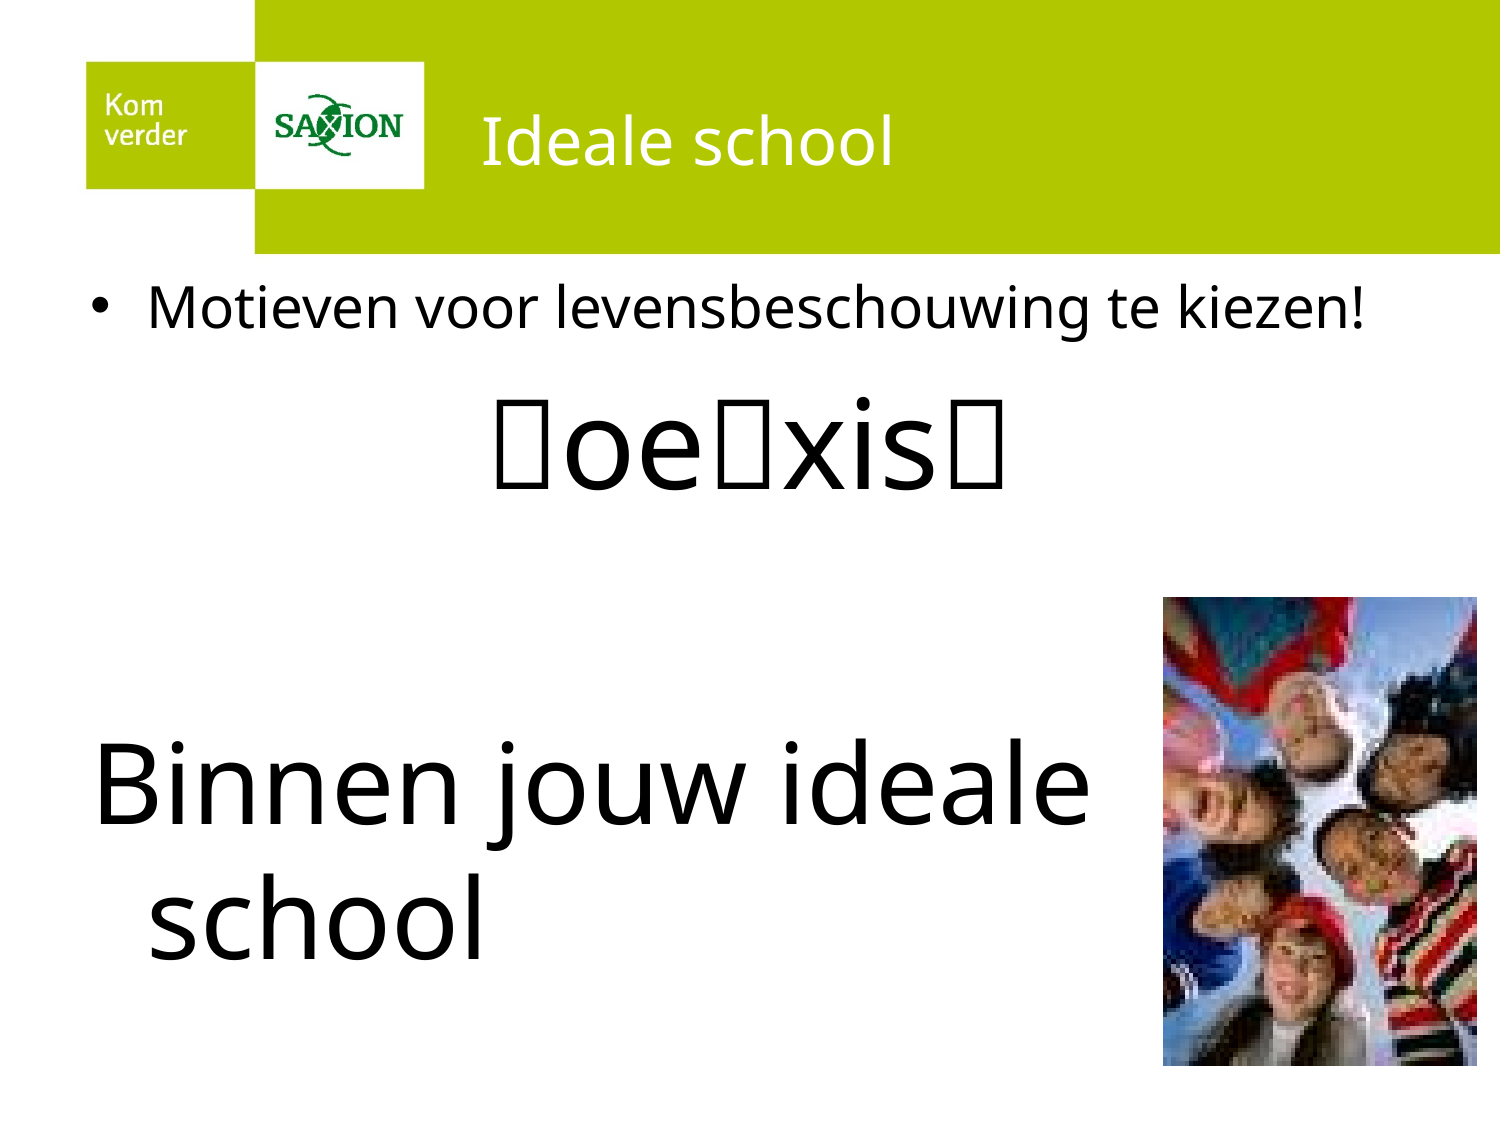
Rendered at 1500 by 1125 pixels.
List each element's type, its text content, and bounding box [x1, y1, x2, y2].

picture [0, 0, 1500, 1067]
title Ideale school [466, 45, 1425, 233]
list Motieven voor levensbeschouwing te kiezen! oexis Binnen jouw ideale school [75, 262, 1425, 1005]
